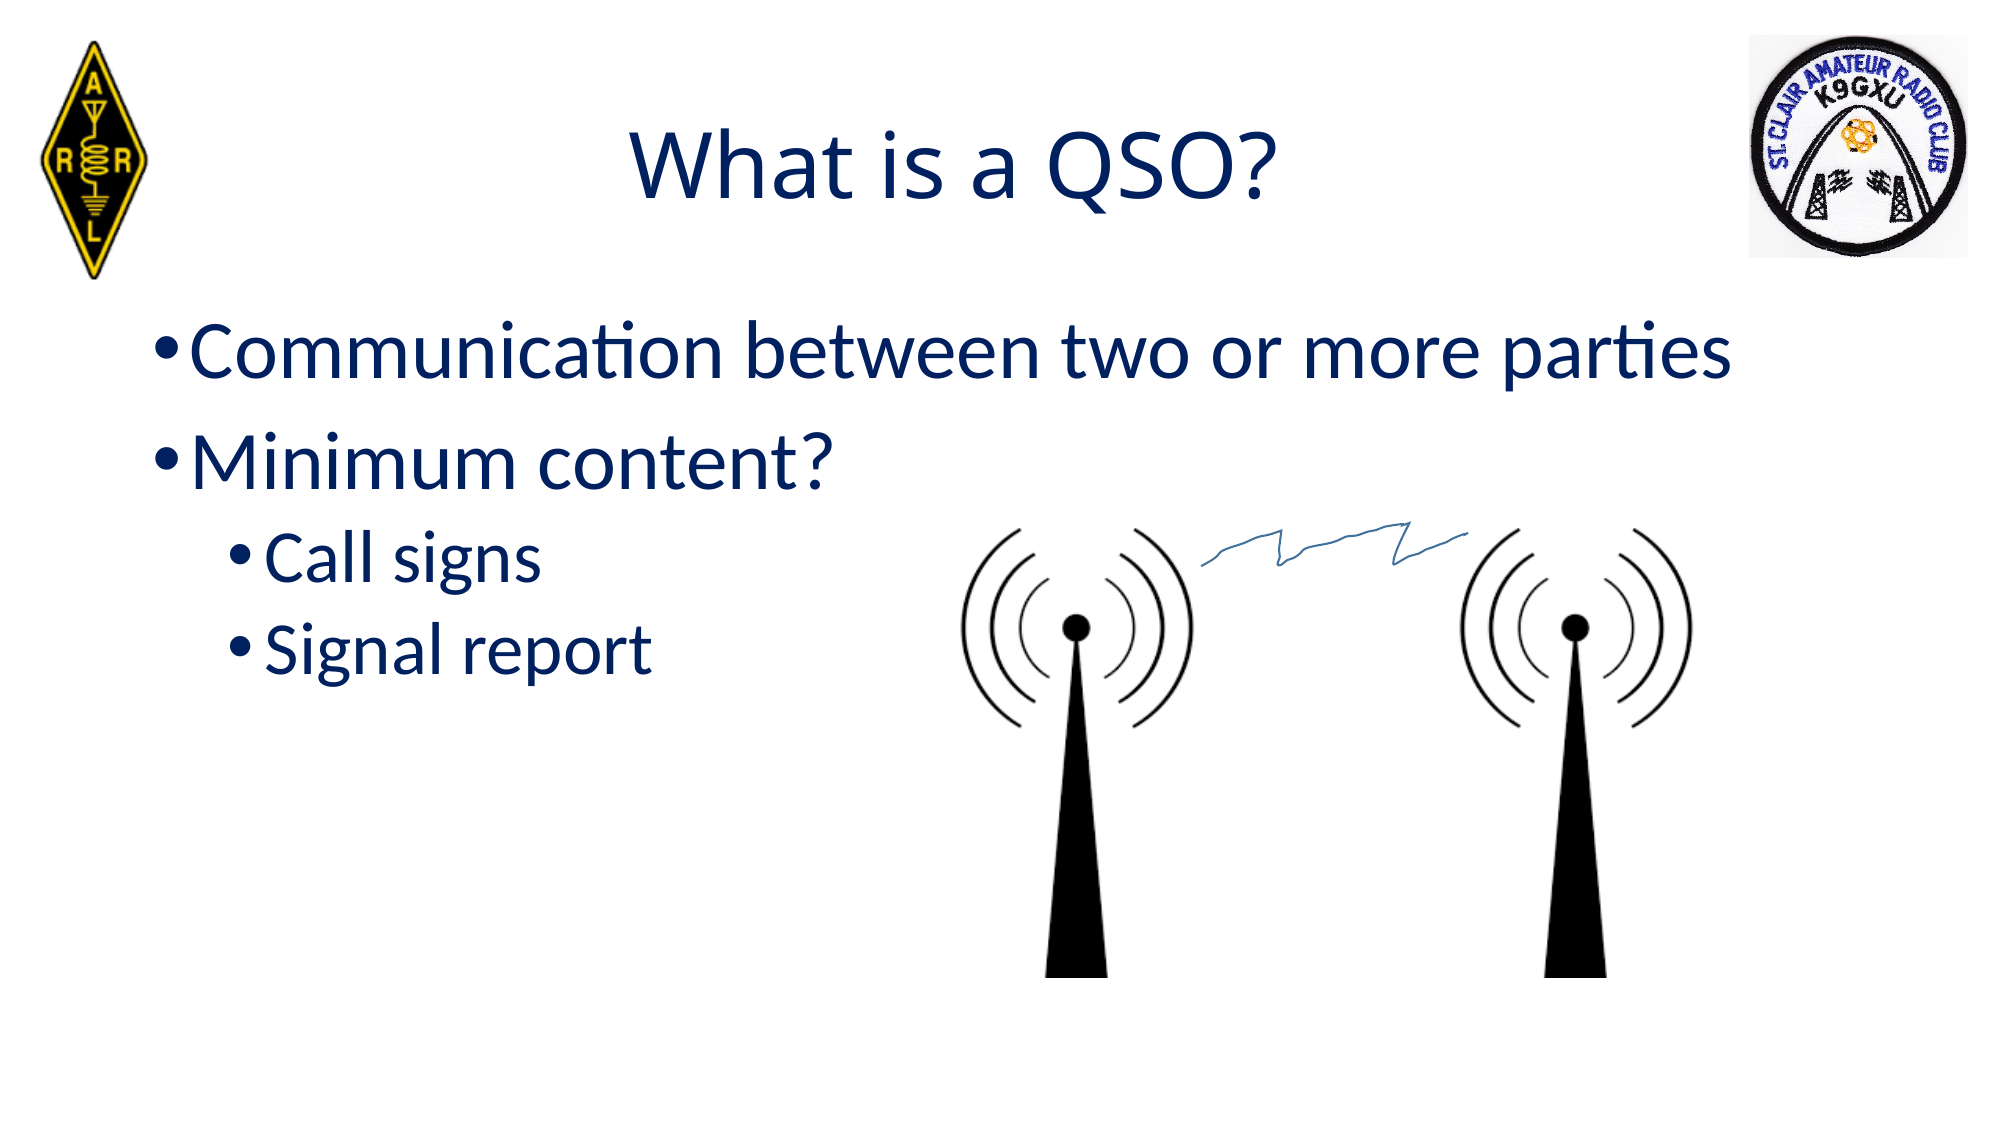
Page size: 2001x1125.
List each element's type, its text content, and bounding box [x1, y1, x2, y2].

picture [1452, 480, 1701, 978]
list Communication between two or more parties Minimum content? Call signs Signal report [137, 299, 1863, 1014]
text_box [1202, 521, 1452, 567]
picture [953, 480, 1202, 978]
picture [32, 35, 158, 286]
picture [1749, 35, 1968, 258]
title What is a QSO? [206, 59, 1701, 278]
